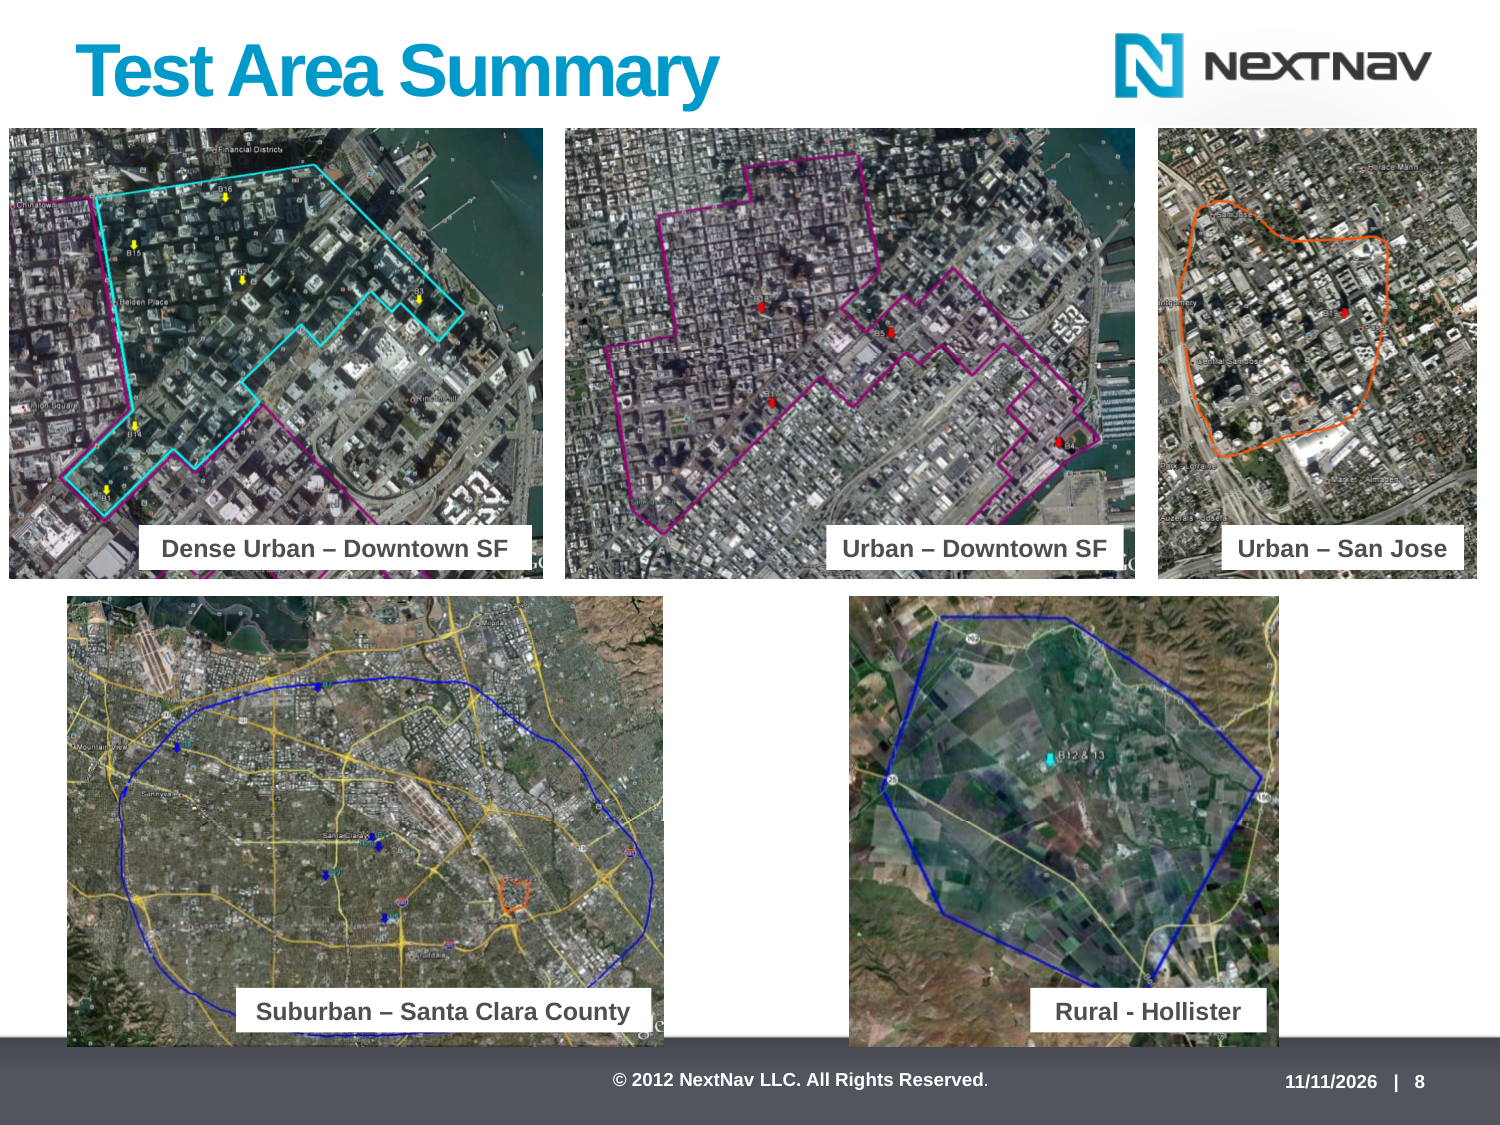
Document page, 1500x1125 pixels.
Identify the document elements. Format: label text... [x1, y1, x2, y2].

title Test Area Summary [75, 13, 1075, 129]
picture [0, 0, 1500, 1125]
footer © 2012 NextNav LLC. All Rights Reserved. [598, 1060, 1059, 1108]
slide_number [1074, 1051, 1425, 1112]
